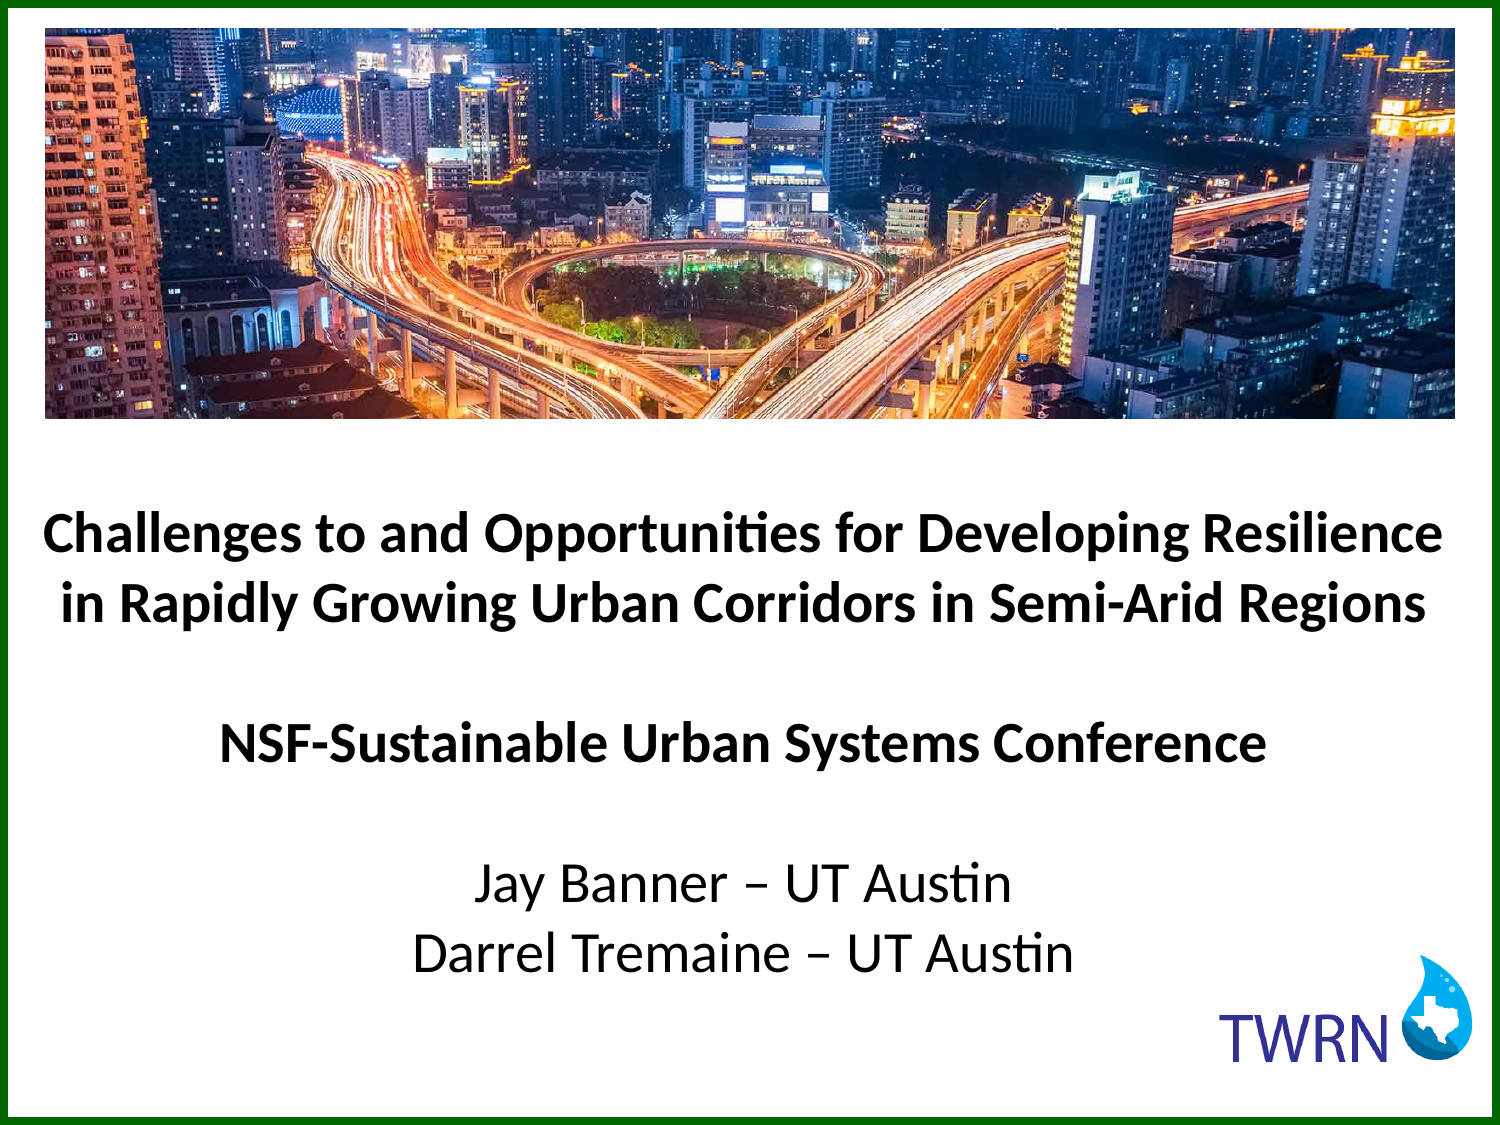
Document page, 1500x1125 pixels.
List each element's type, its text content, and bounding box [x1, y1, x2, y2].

picture [44, 28, 1456, 420]
text_box [0, 0, 1500, 1125]
picture [1199, 939, 1476, 1097]
text_box Challenges to and Opportunities for Developing Resilience in Rapidly Growing Urban Corridors in Semi-Arid Regions NSF-Sustainable Urban Systems Conference Jay Banner – UT Austin Darrel Tremaine – UT Austin [12, 486, 1475, 992]
